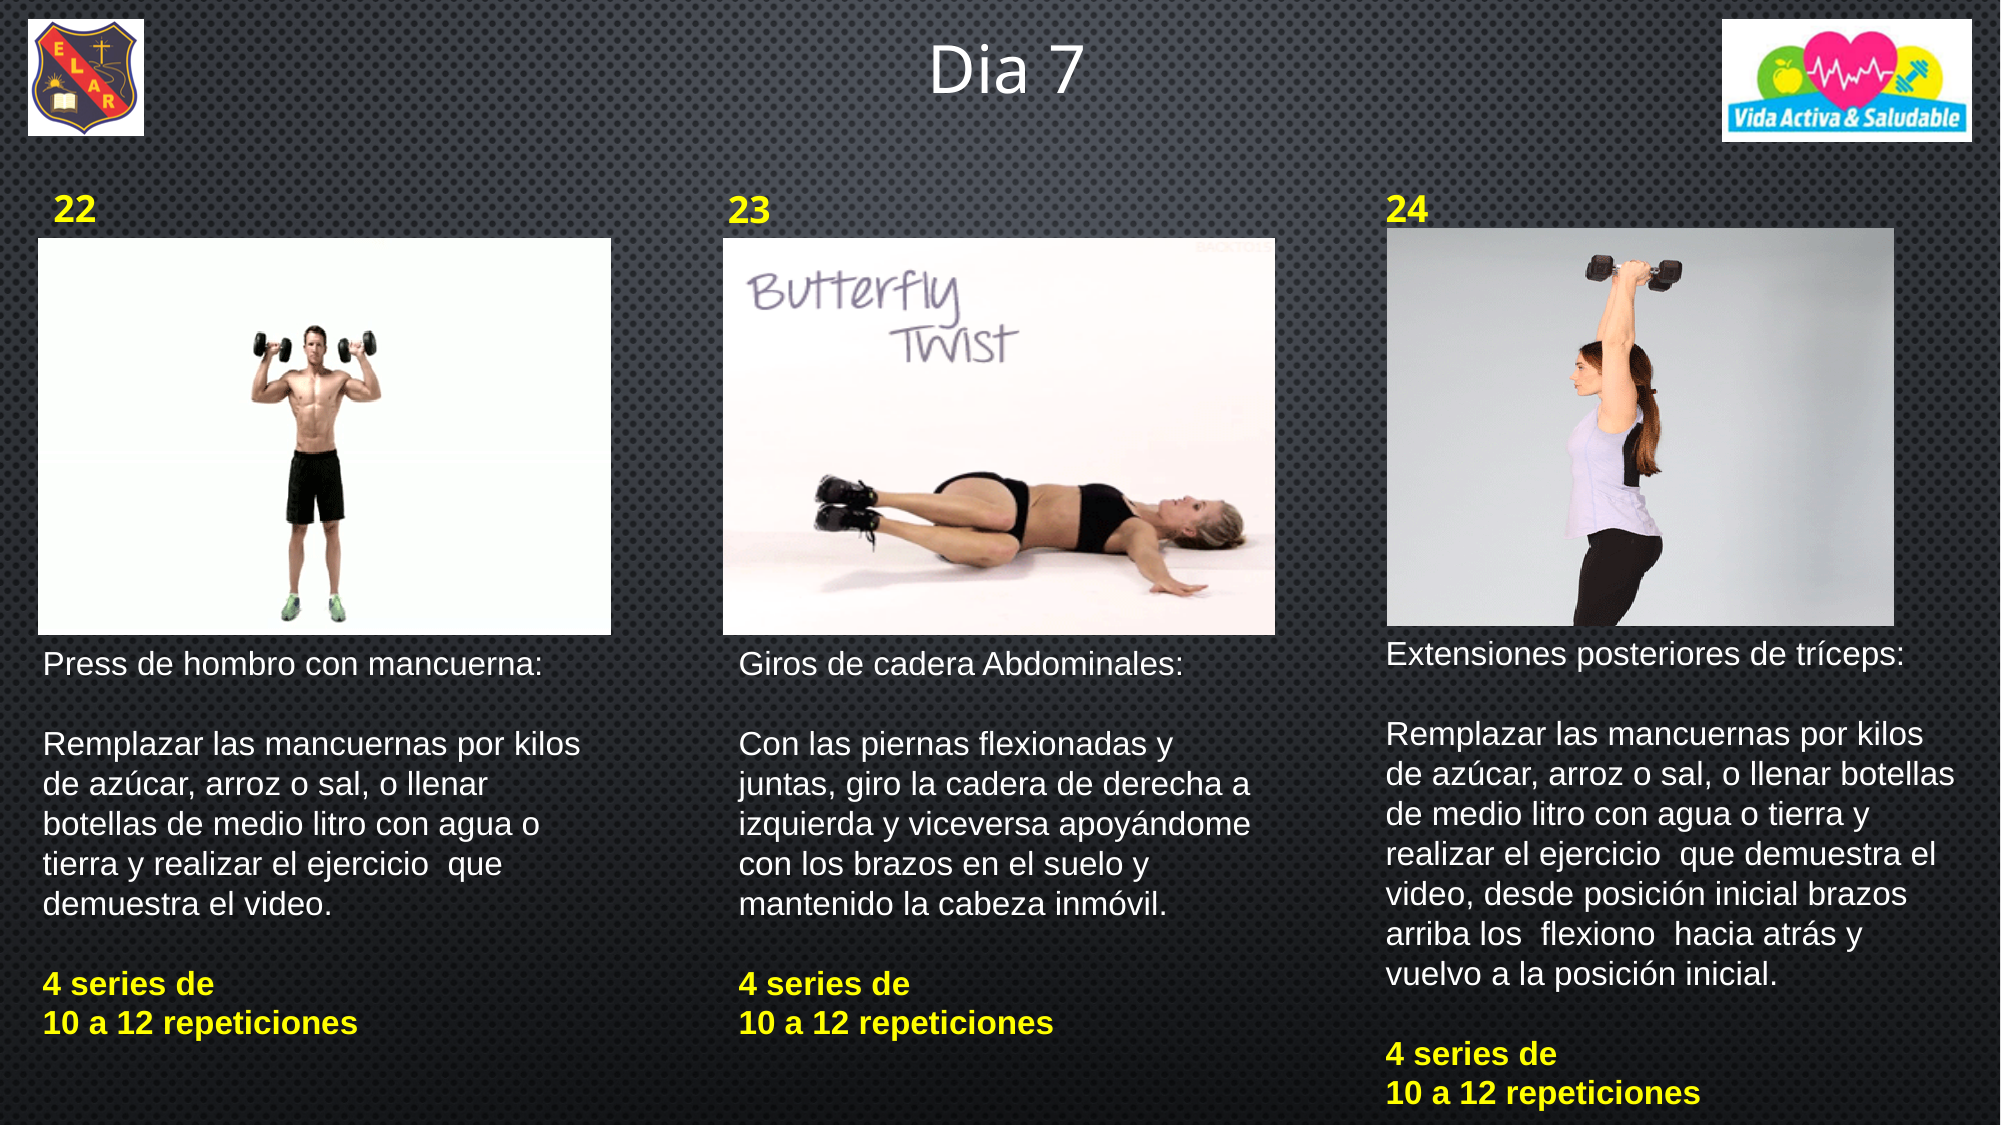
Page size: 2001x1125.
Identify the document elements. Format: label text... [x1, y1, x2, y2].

picture [1387, 228, 1894, 626]
picture [723, 238, 1276, 636]
text_box Giros de cadera Abdominales: Con las piernas flexionadas y juntas, giro la cadera de derecha a izquierda y viceversa apoyándome con los brazos en el suelo y mantenido la cabeza inmóvil. 4 series de 10 a 12 repeticiones [723, 636, 1275, 1049]
text_box 24 [1370, 177, 1444, 238]
picture [27, 18, 145, 136]
text_box Press de hombro con mancuerna: Remplazar las mancuernas por kilos de azúcar, arroz o sal, o llenar botellas de medio litro con agua o tierra y realizar el ejercicio que demuestra el video. 4 series de 10 a 12 repeticiones [27, 634, 600, 1049]
text_box 22 [38, 177, 112, 238]
picture [1722, 18, 1973, 142]
text_box 23 [713, 178, 786, 239]
picture [38, 238, 611, 636]
text_box Extensiones posteriores de tríceps: Remplazar las mancuernas por kilos de azúcar, arroz o sal, o llenar botellas de medio litro con agua o tierra y realizar el ejercicio que demuestra el video, desde posición inicial brazos arriba los flexiono hacia atrás y vuelvo a la posición inicial. 4 series de 10 a 12 repeticiones [1370, 625, 1972, 1119]
text_box Dia 7 [756, 19, 1275, 114]
